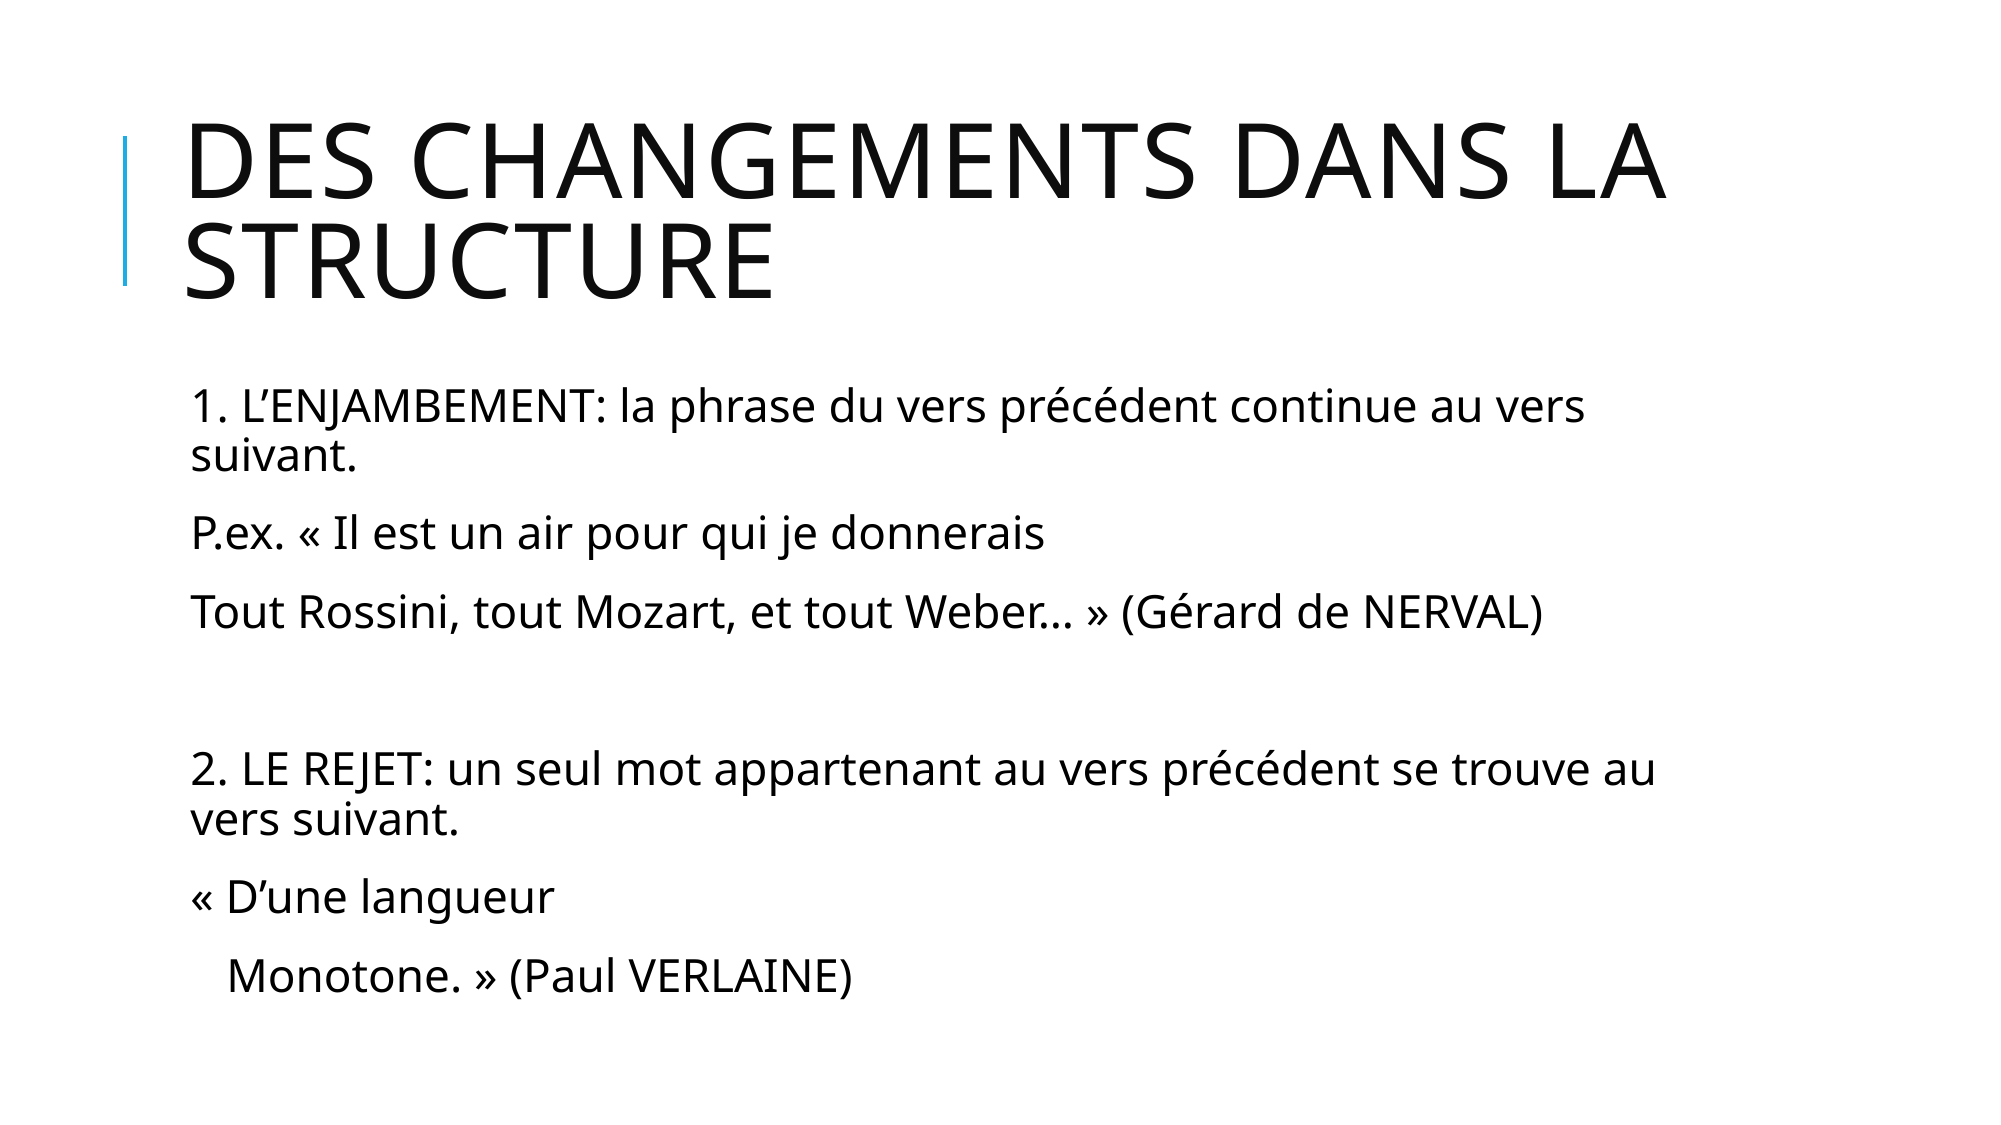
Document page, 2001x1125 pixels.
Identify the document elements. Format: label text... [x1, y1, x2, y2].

list 1. L’ENJAMBEMENT: la phrase du vers précédent continue au vers suivant. P.ex. « Il est un air pour qui je donnerais Tout Rossini, tout Mozart, et tout Weber… » (Gérard de NERVAL) 2. LE REJET: un seul mot appartenant au vers précédent se trouve au vers suivant. « D’une langueur Monotone. » (Paul VERLAINE) [168, 375, 1763, 1035]
title DES CHANGEMENTS DANS LA STRUCTURE [168, 96, 1763, 342]
